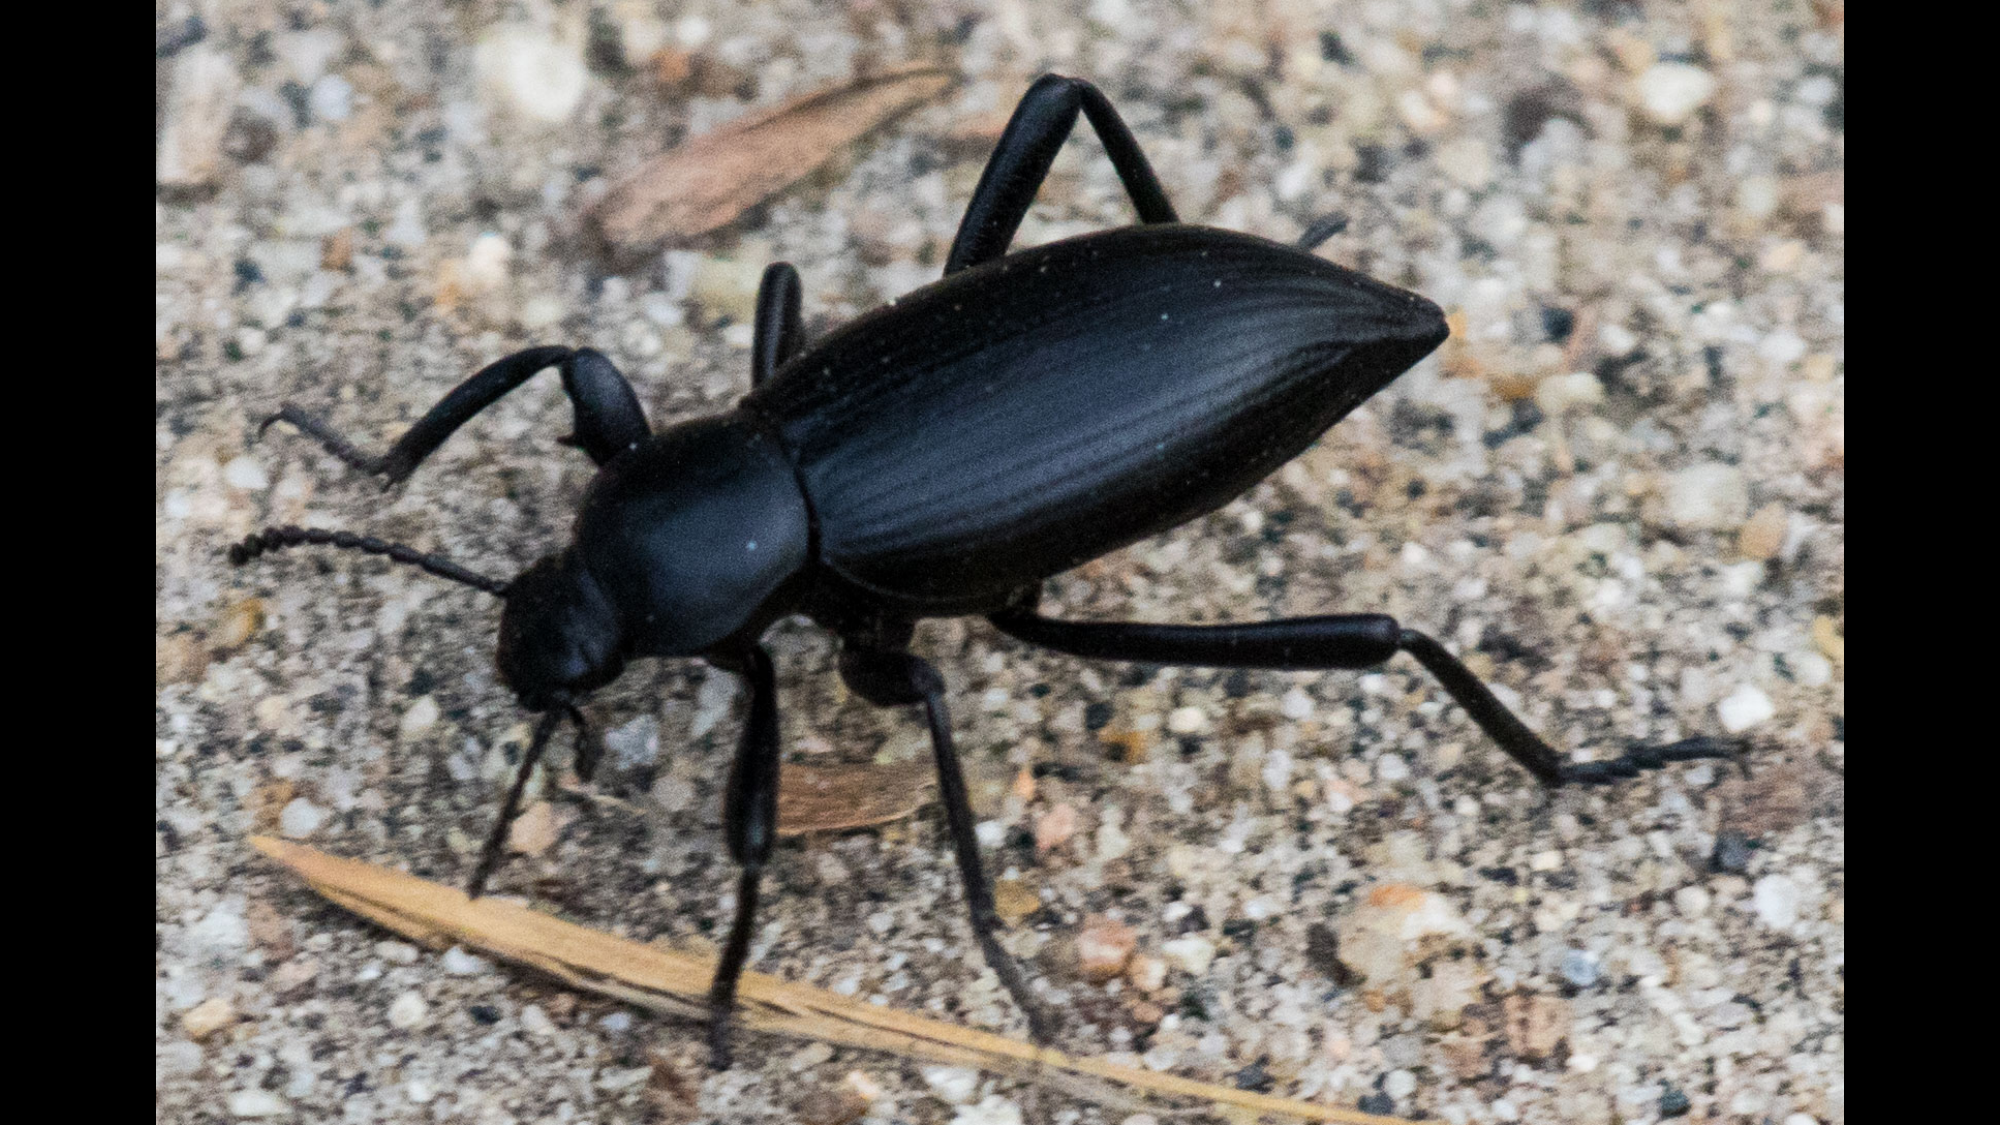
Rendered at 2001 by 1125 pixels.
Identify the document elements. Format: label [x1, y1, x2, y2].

picture [156, 0, 1844, 1125]
